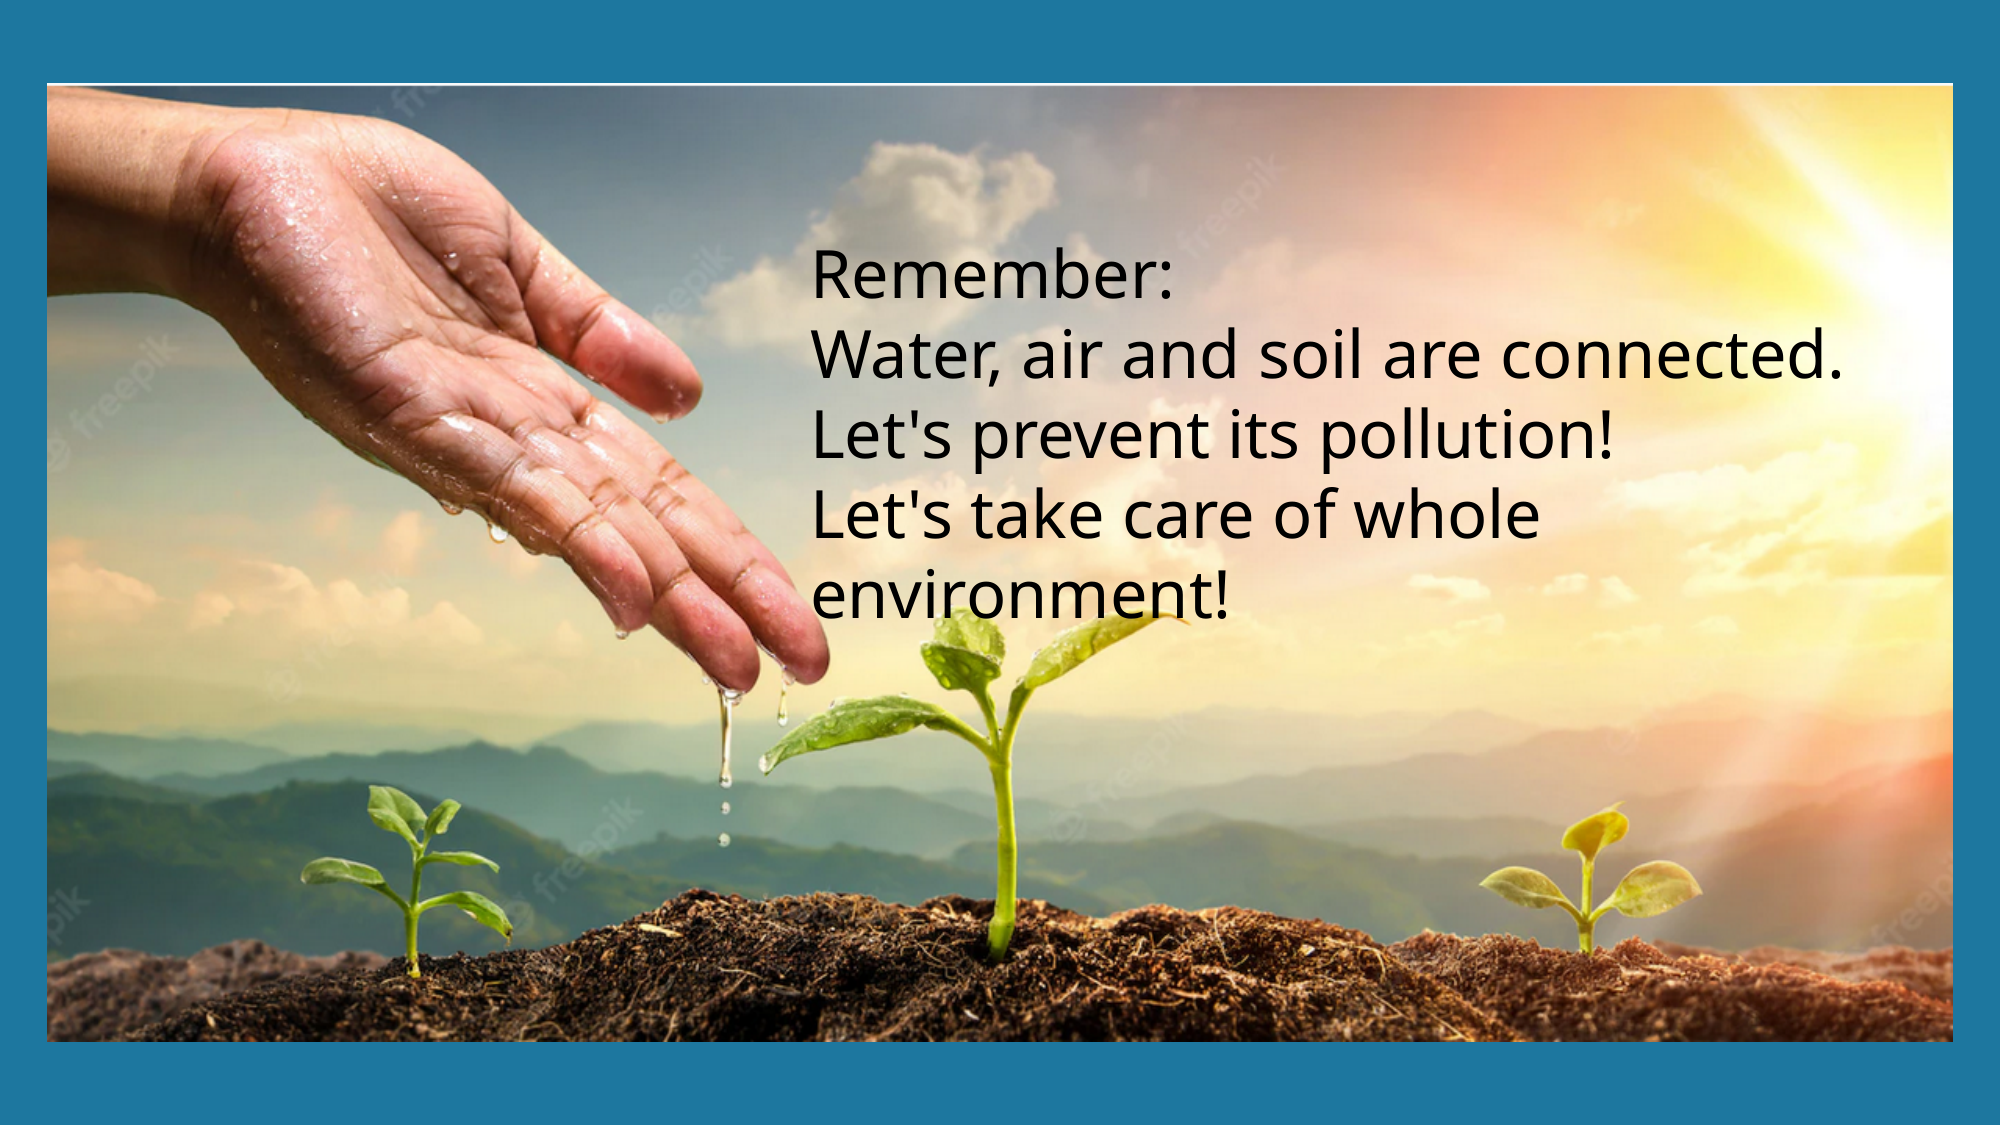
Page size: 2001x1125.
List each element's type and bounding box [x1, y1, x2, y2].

picture [47, 83, 1953, 1042]
